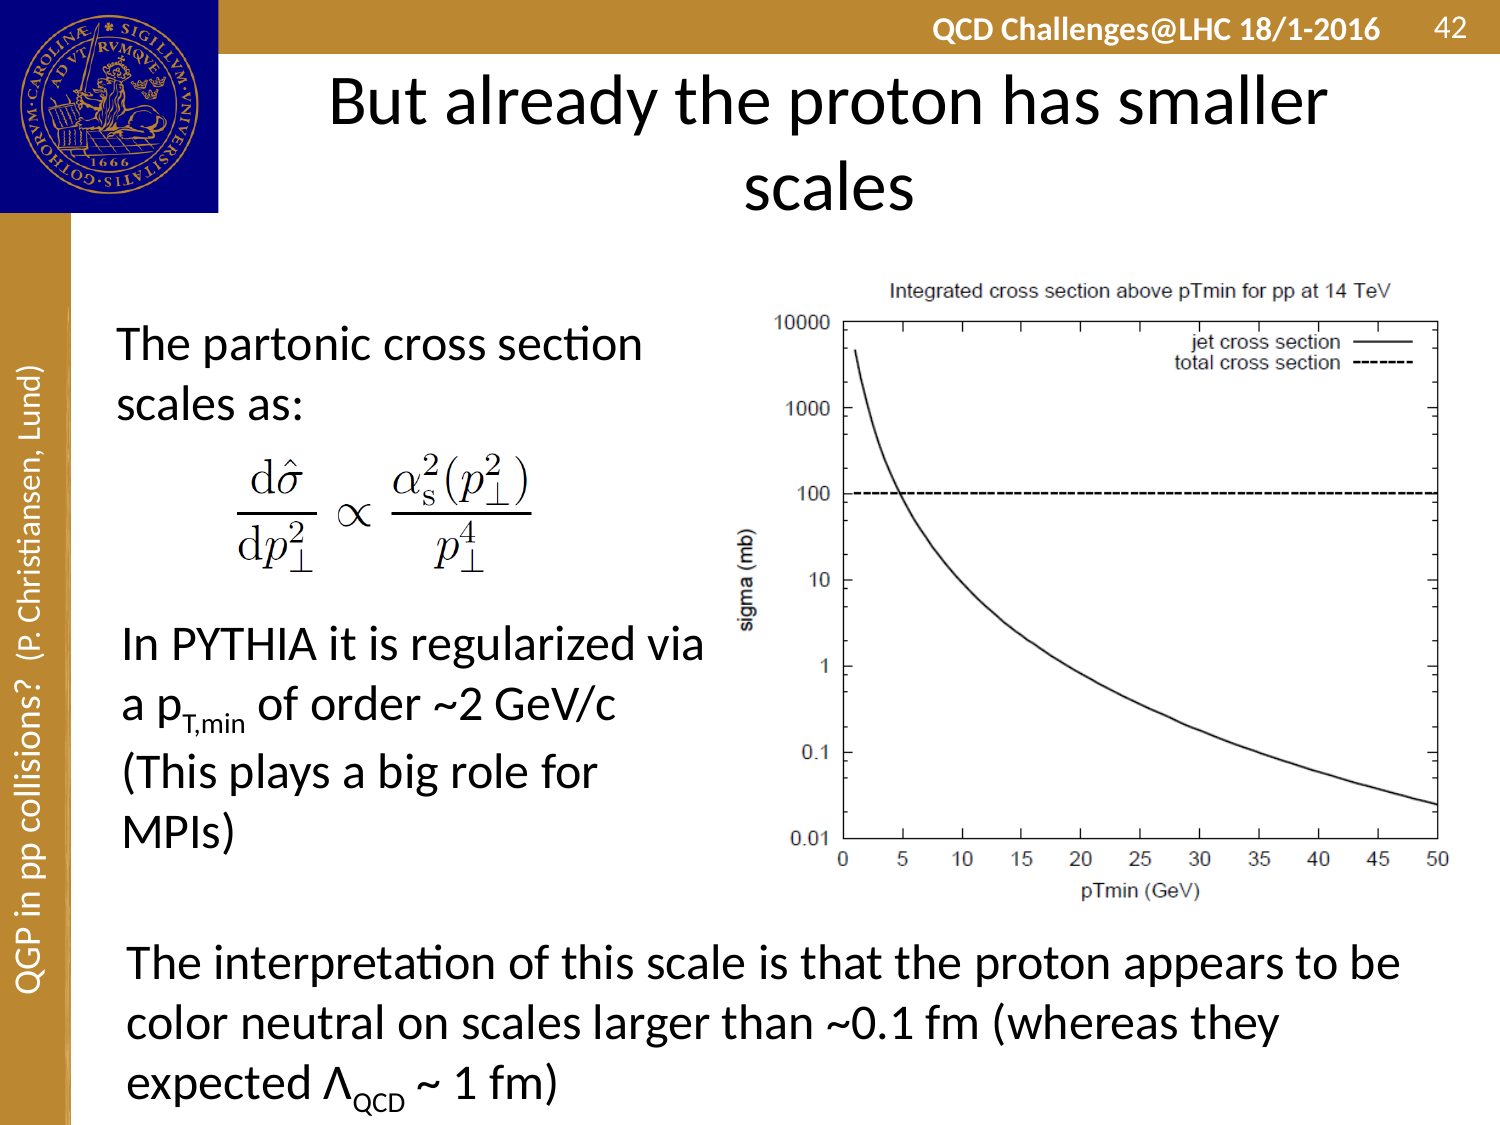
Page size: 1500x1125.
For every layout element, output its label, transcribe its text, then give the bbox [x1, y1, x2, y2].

text_box The interpretation of this scale is that the proton appears to be color neutral on scales larger than ~0.1 fm (whereas they expected ΛQCD ~ 1 fm) [112, 922, 1424, 1125]
title But already the proton has smaller scales [234, 45, 1425, 233]
picture [0, 0, 219, 213]
slide_number 42 [1132, 0, 1483, 56]
picture [702, 258, 1487, 918]
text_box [98, 302, 739, 862]
